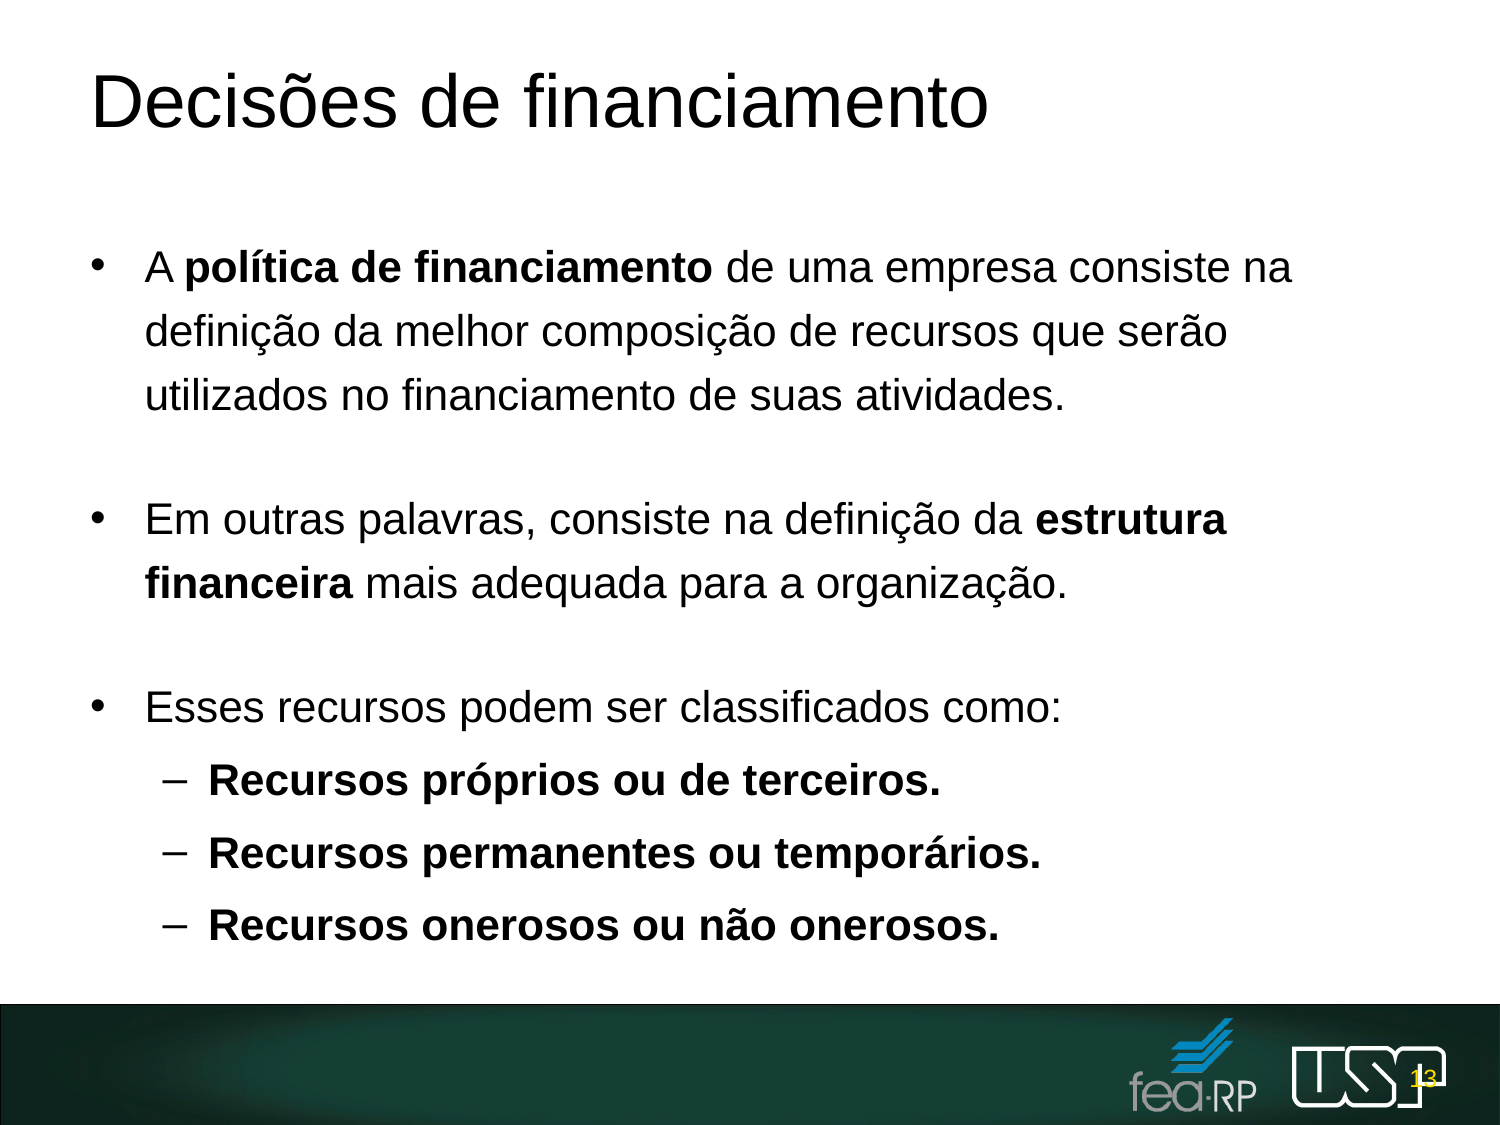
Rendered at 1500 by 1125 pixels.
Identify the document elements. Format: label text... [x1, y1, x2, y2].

title Decisões de financiamento [75, 45, 1425, 197]
list A política de financiamento de uma empresa consiste na definição da melhor composição de recursos que serão utilizados no financiamento de suas atividades. Em outras palavras, consiste na definição da estrutura financeira mais adequada para a organização. Esses recursos podem ser classificados como: Recursos próprios ou de terceiros. Recursos permanentes ou temporários. Recursos onerosos ou não onerosos. [75, 219, 1425, 964]
slide_number 13 [1394, 1054, 1500, 1124]
picture [0, 1004, 1500, 1125]
